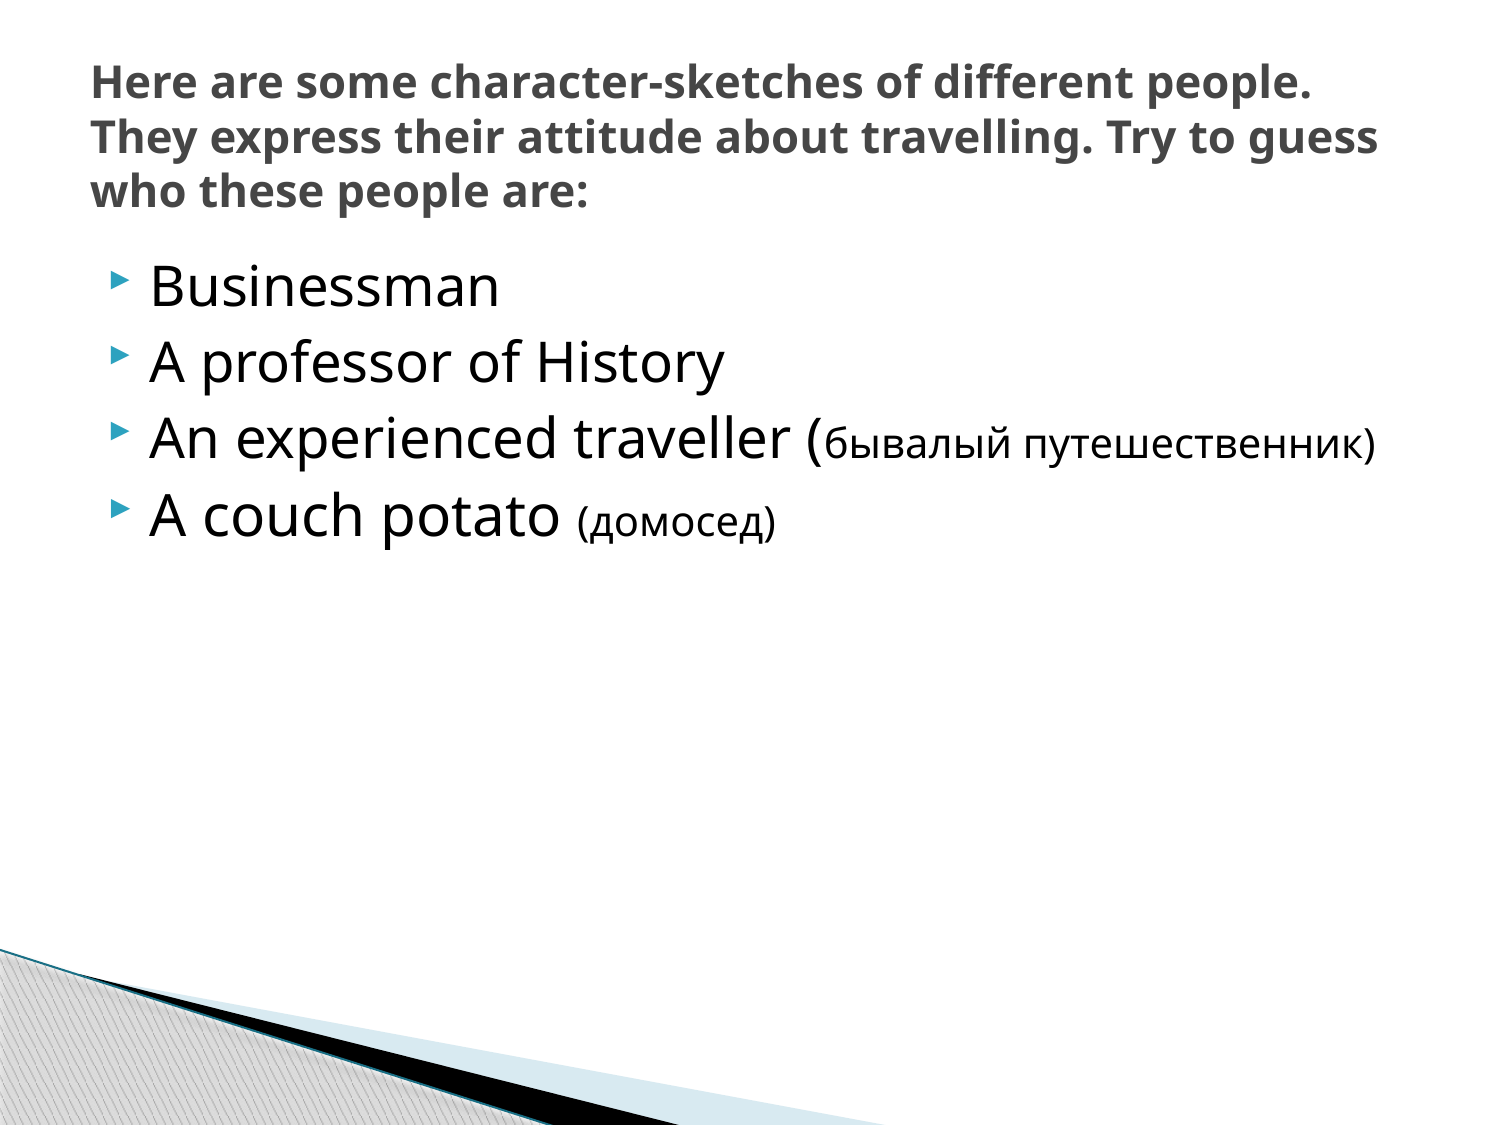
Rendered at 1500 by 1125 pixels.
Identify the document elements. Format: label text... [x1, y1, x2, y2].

list Businessman A professor of History An experienced traveller (бывалый путешественник) A couch potato (домосед) [75, 243, 1425, 986]
title Here are some character-sketches of different people. They express their attitude about travelling. Try to guess who these people are: [75, 45, 1425, 225]
